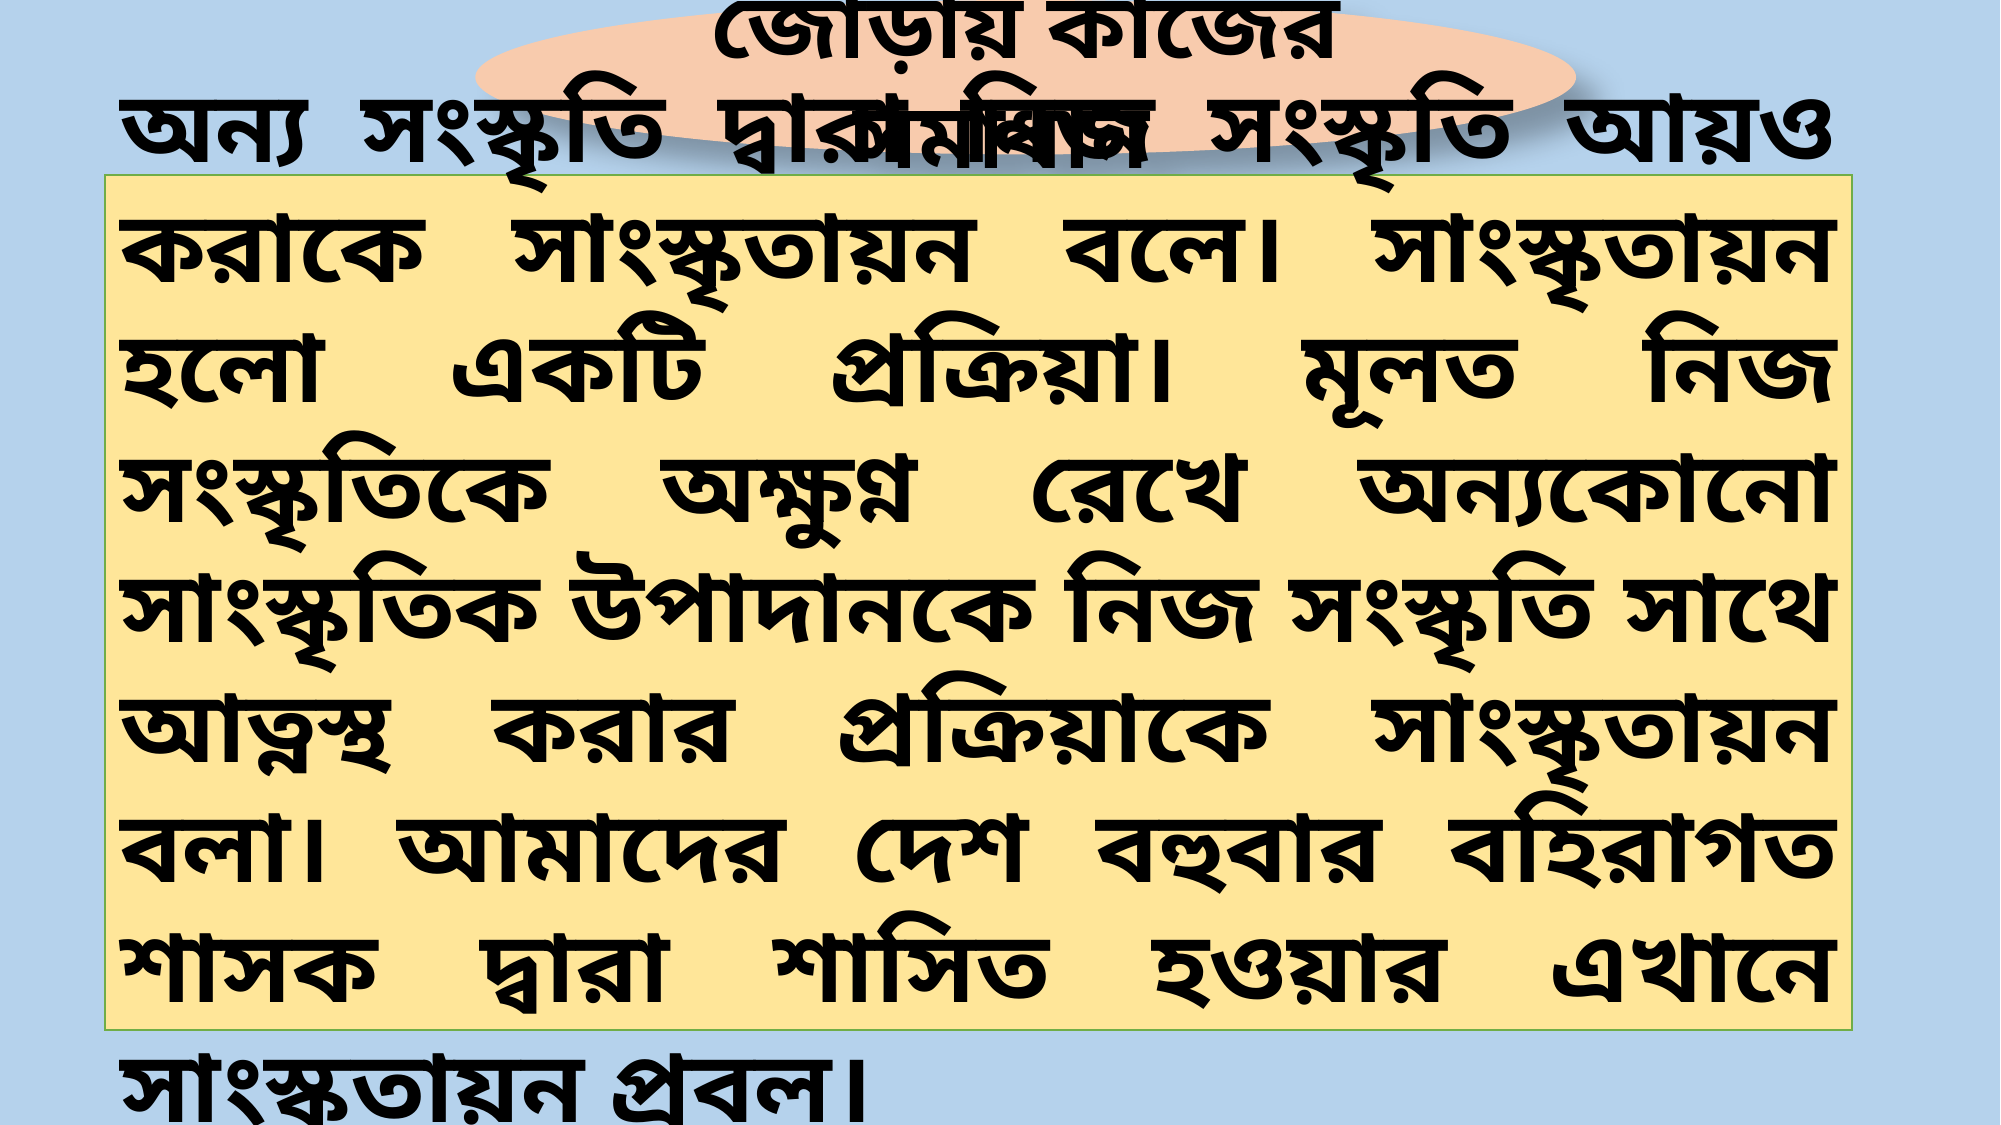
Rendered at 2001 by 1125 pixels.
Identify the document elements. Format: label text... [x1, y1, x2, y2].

text_box অন্য সংস্কৃতি দ্বারা নিজ সংস্কৃতি আয়ও করাকে সাংস্কৃতায়ন বলে। সাংস্কৃতায়ন হলো একটি প্রক্রিয়া। মূলত নিজ সংস্কৃতিকে অক্ষুণ্ন রেখে অন্যকোনো সাংস্কৃতিক উপাদানকে নিজ সংস্কৃতি সাথে আত্নস্থ করার প্রক্রিয়াকে সাংস্কৃতায়ন বলা। আমাদের দেশ বহুবার বহিরাগত শাসক দ্বারা শাসিত হওয়ার এখানে সাংস্কৃতায়ন প্রবল। [104, 174, 1853, 1031]
text_box জোড়ায় কাজের সমাধান [474, 0, 1578, 156]
